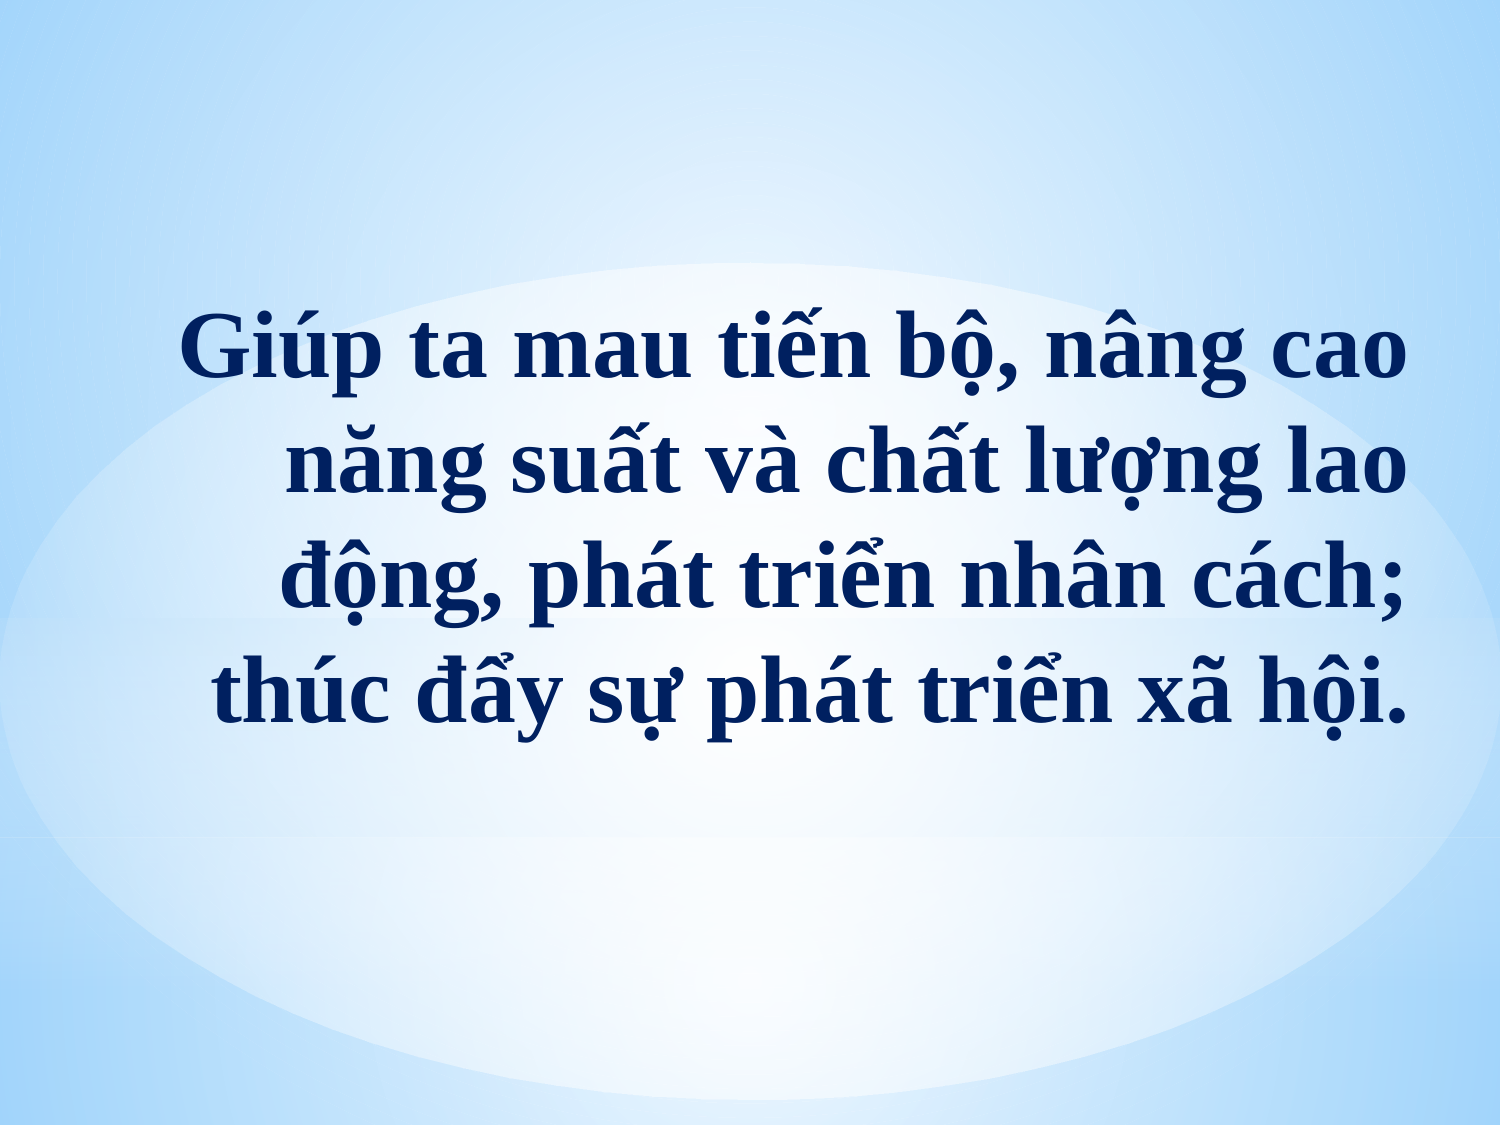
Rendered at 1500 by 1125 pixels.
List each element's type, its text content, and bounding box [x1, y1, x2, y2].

title Giúp ta mau tiến bộ, nâng cao năng suất và chất lượng lao động, phát triển nhân cách; thúc đẩy sự phát triển xã hội. [75, 45, 1425, 1063]
